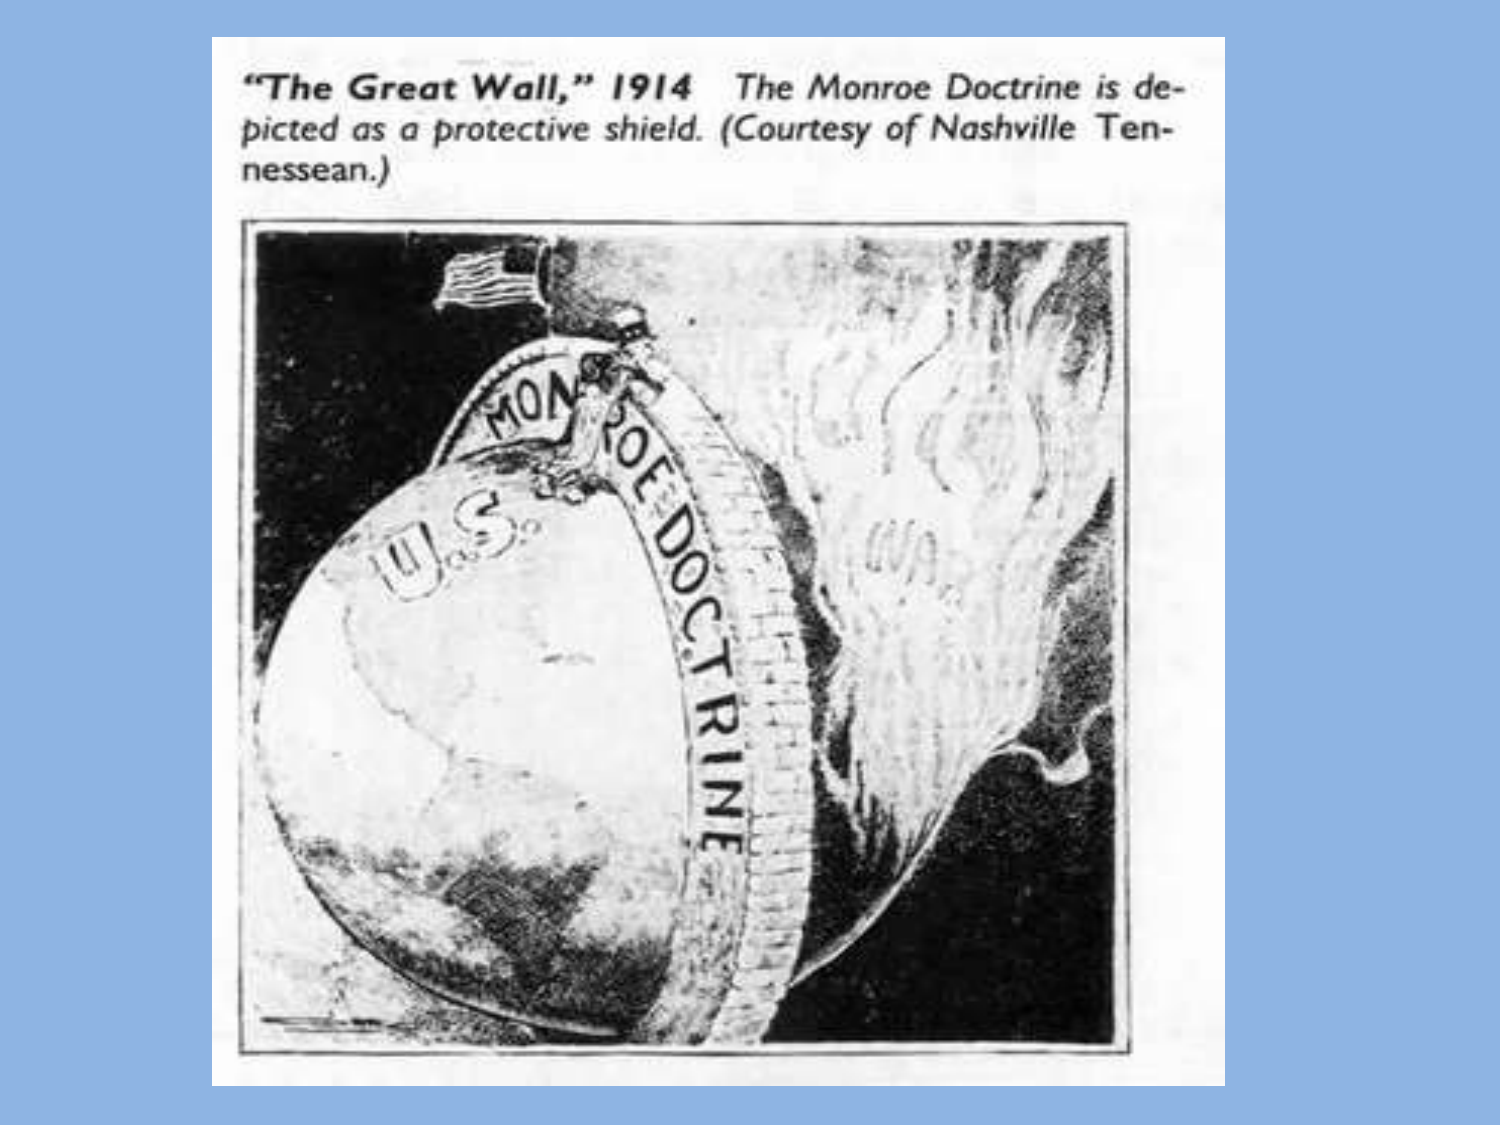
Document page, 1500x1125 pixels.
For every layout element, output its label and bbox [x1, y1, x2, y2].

picture [212, 37, 1226, 1086]
